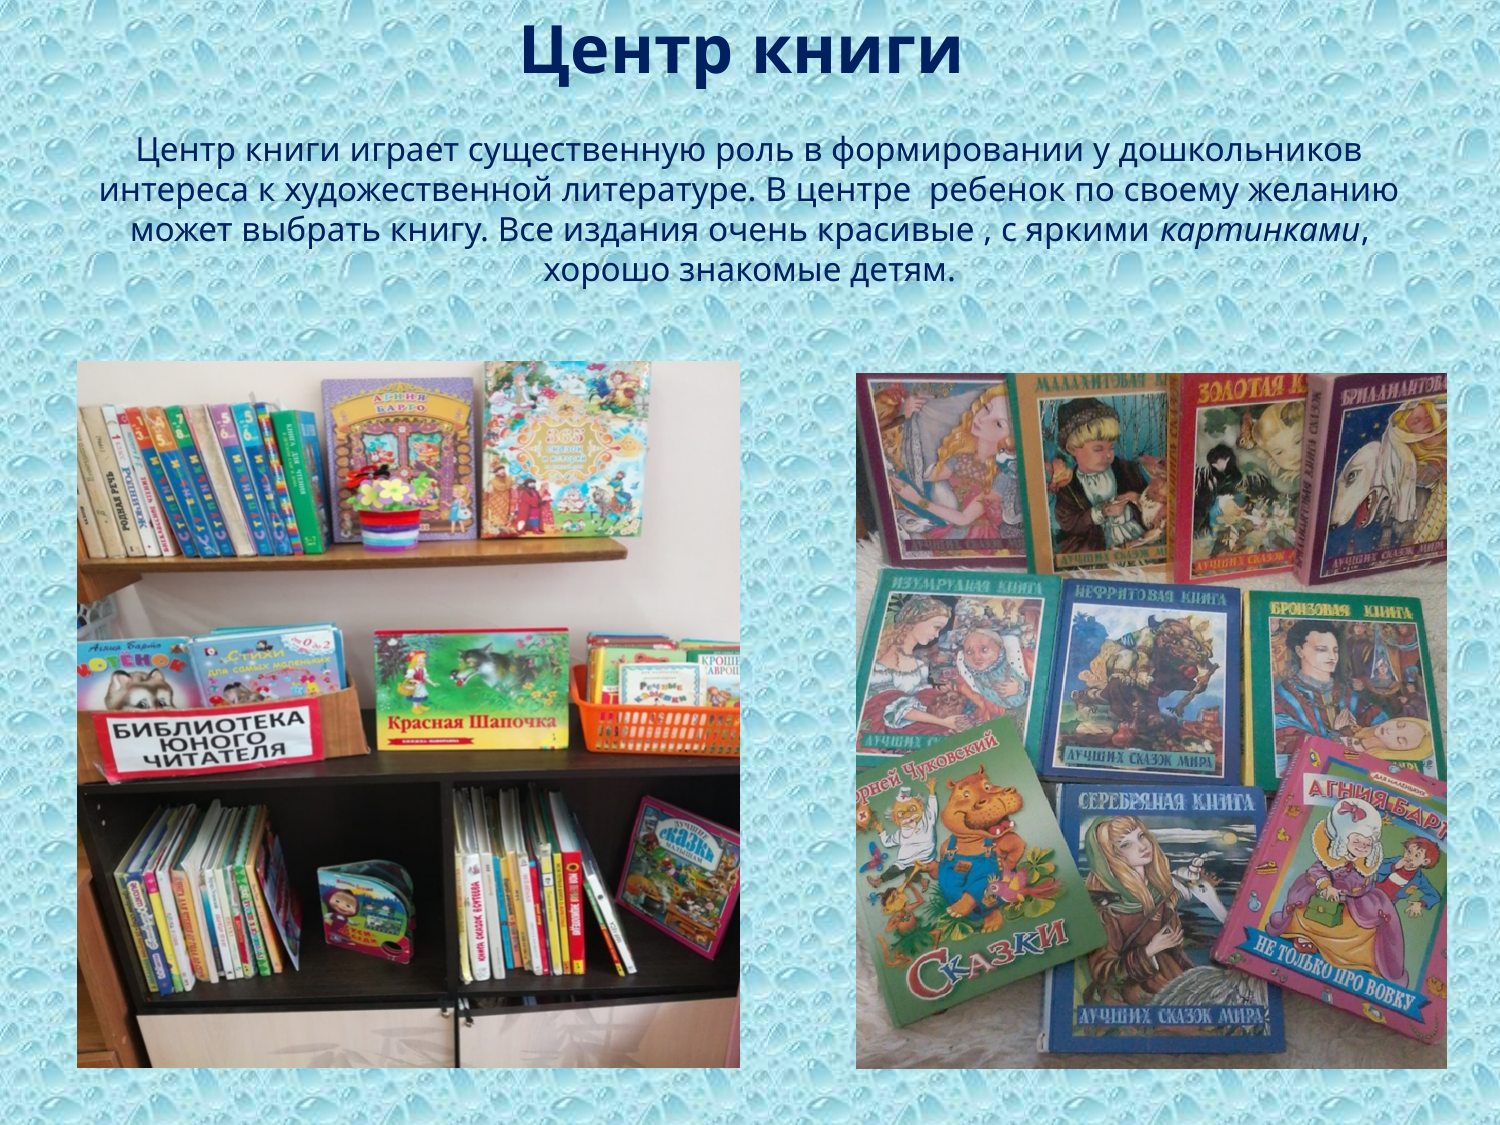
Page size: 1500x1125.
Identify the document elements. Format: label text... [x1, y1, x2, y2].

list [856, 373, 1448, 1069]
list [76, 361, 740, 1068]
title Центр книги играет существенную роль в формировании у дошкольников интереса к художественной литературе. В центре ребенок по своему желанию может выбрать книгу. Все издания очень красивые , с яркими картинками, хорошо знакомые детям. [75, 113, 1425, 303]
picture [0, 0, 1500, 1125]
text_box Центр книги [503, 0, 1020, 95]
